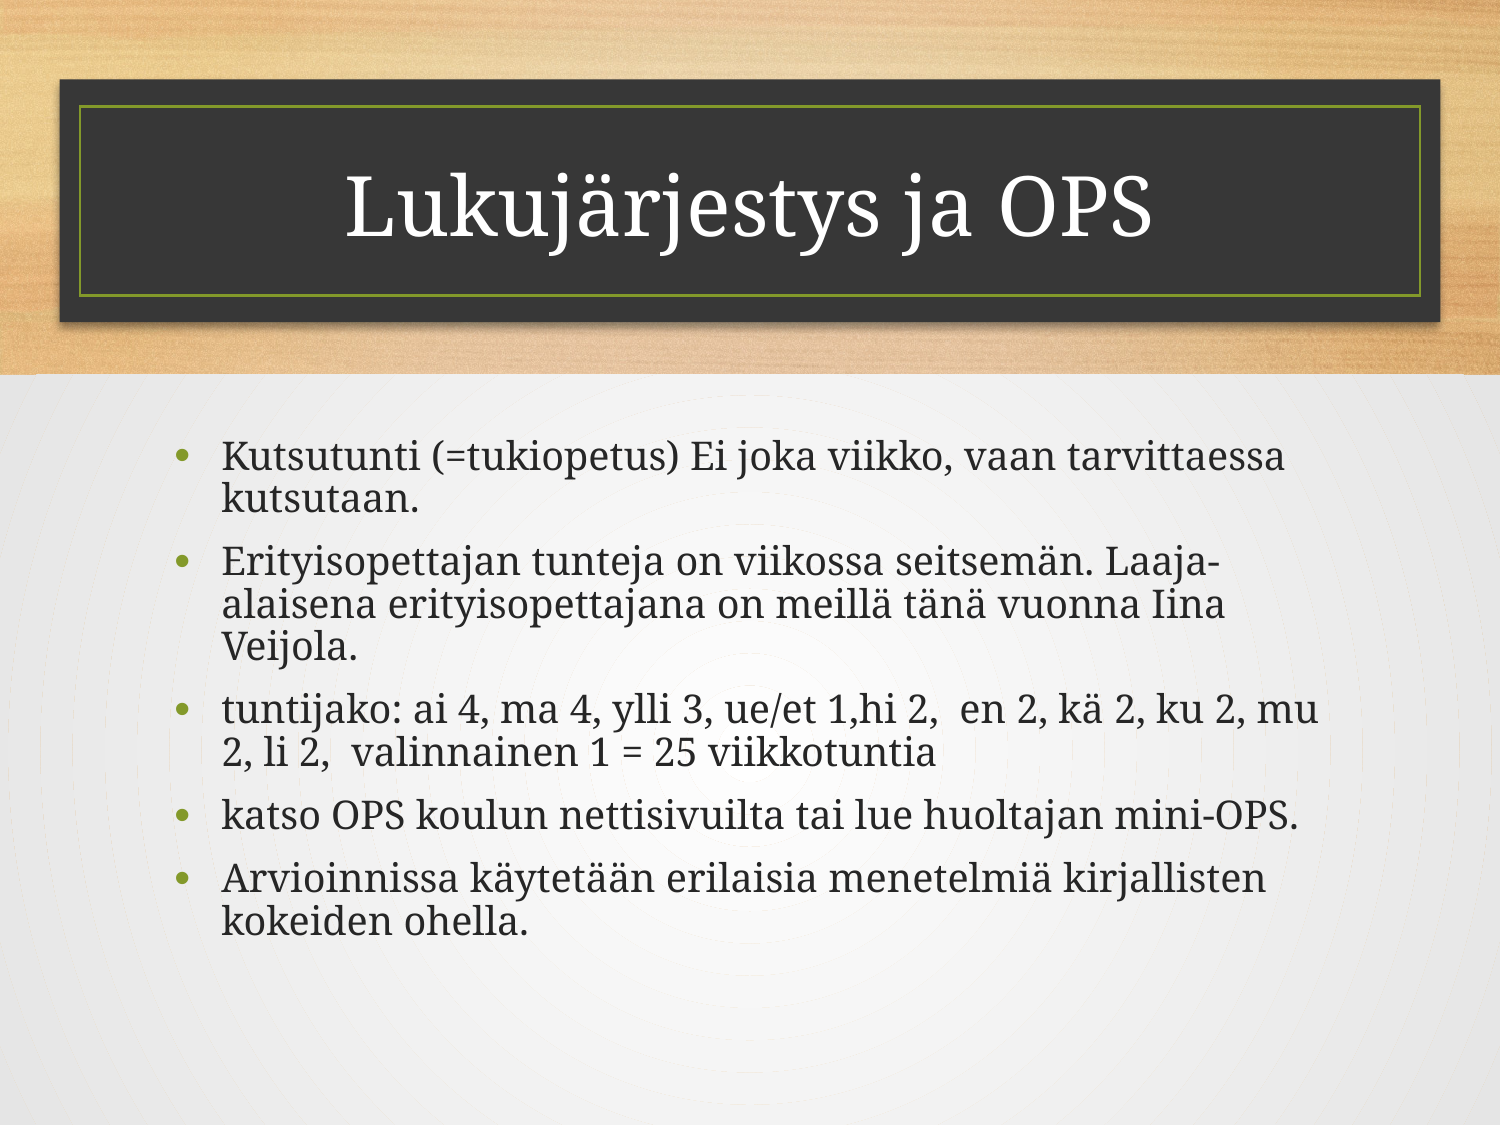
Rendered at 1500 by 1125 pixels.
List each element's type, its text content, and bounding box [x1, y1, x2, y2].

text_box [0, 374, 1500, 1125]
list Kutsutunti (=tukiopetus) Ei joka viikko, vaan tarvittaessa kutsutaan. Erityisopettajan tunteja on viikossa seitsemän. Laaja-alaisena erityisopettajana on meillä tänä vuonna Iina Veijola. tuntijako: ai 4, ma 4, ylli 3, ue/et 1,hi 2, en 2, kä 2, ku 2, mu 2, li 2, valinnainen 1 = 25 viikkotuntia katso OPS koulun nettisivuilta tai lue huoltajan mini-OPS. Arvioinnissa käytetään erilaisia menetelmiä kirjallisten kokeiden ohella. [159, 428, 1341, 964]
text_box [58, 78, 1442, 323]
text_box [0, 0, 1500, 374]
text_box [79, 106, 1421, 296]
